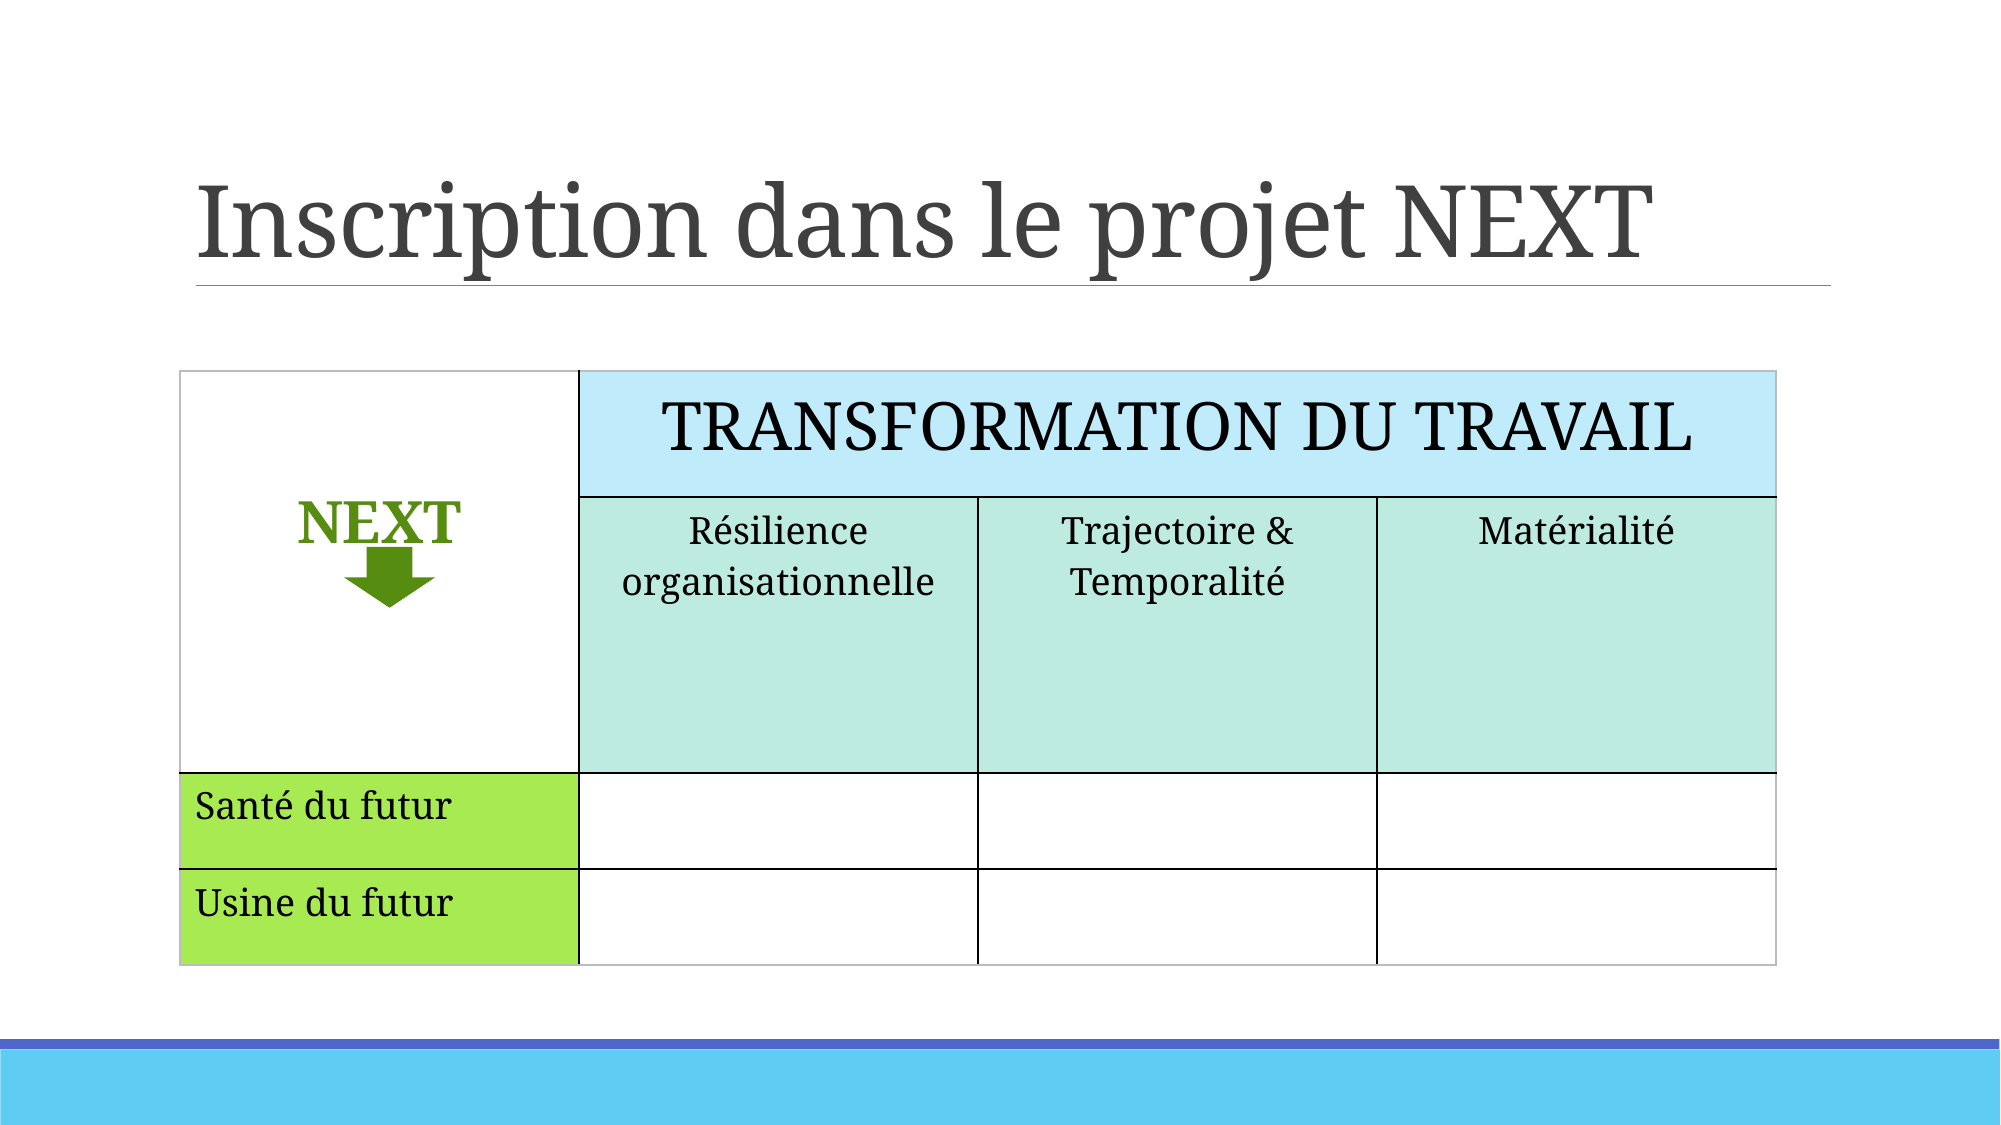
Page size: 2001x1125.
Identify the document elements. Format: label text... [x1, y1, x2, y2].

table_cell Matérialité [1378, 498, 1775, 772]
table_cell Trajectoire & Temporalité [979, 498, 1376, 772]
table_cell [1378, 870, 1775, 964]
table_cell [1378, 774, 1775, 868]
table_cell Santé du futur [181, 774, 578, 868]
table_header TRANSFORMATION DU TRAVAIL [580, 372, 1775, 496]
table_cell Usine du futur [181, 870, 578, 964]
table_header NEXT [181, 372, 578, 772]
text_box [342, 545, 437, 609]
title Inscription dans le projet NEXT [180, 47, 1830, 285]
table_cell [580, 774, 977, 868]
table_cell [580, 870, 977, 964]
table_cell [979, 870, 1376, 964]
table_cell Résilience organisationnelle [580, 498, 977, 772]
table_cell [979, 774, 1376, 868]
